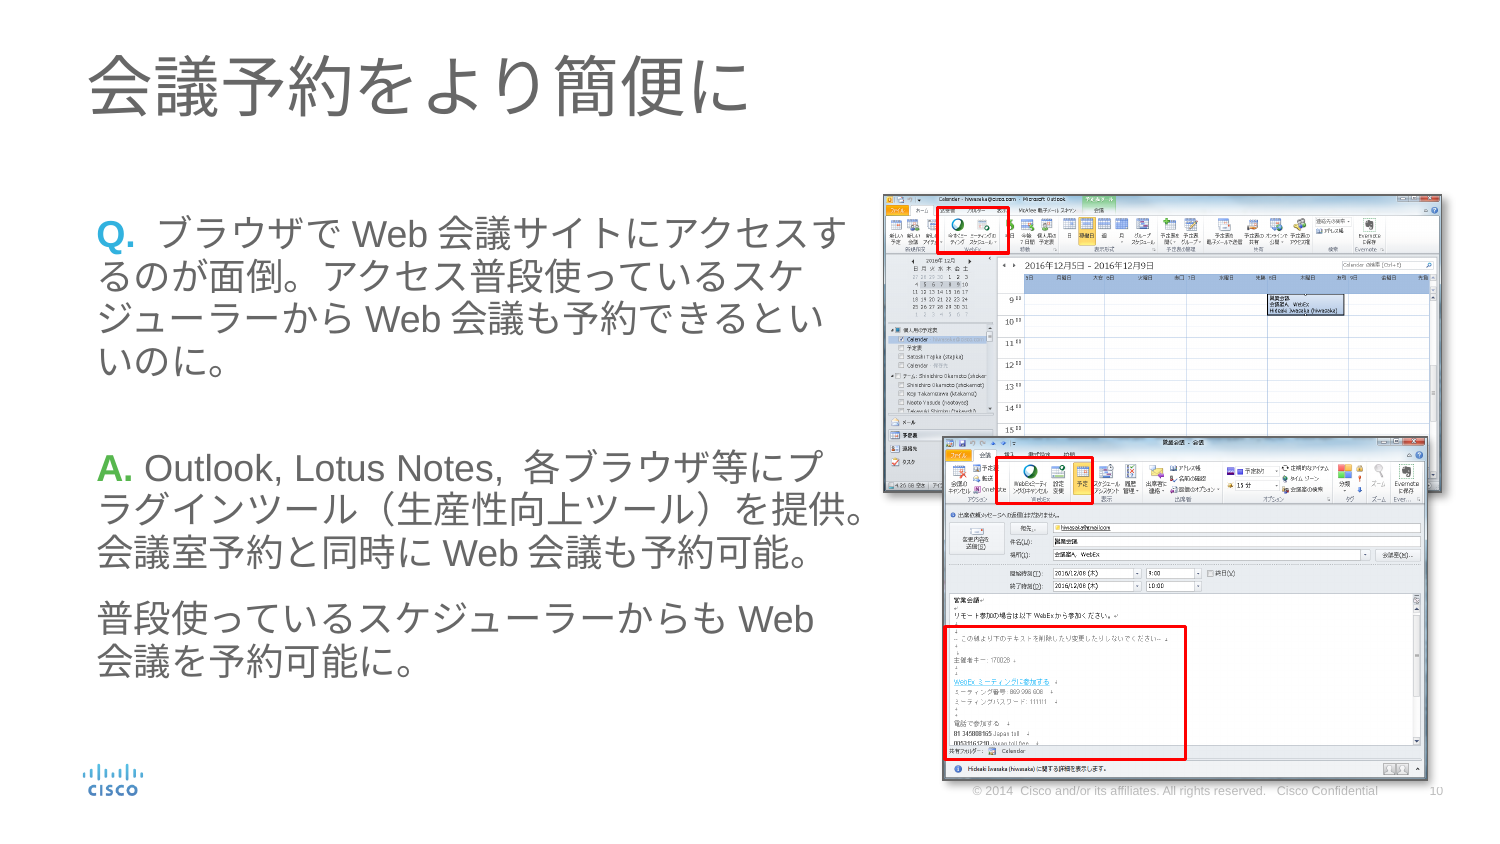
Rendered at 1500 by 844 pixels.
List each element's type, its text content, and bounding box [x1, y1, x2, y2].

picture [77, 758, 149, 803]
title 会議予約をより簡便に [71, 32, 1441, 153]
picture [884, 195, 1442, 780]
list Q. ブラウザでWeb会議サイトにアクセスするのが面倒。アクセス普段使っているスケジューラーからWeb会議も予約できるといいのに。 A. Outlook, Lotus Notes, 各ブラウザ等にプラグインツール（生産性向上ツール）を提供。会議室予約と同時にWeb会議も予約可能。 普段使っているスケジューラーからもWeb会議を予約可能に。 [71, 205, 869, 729]
